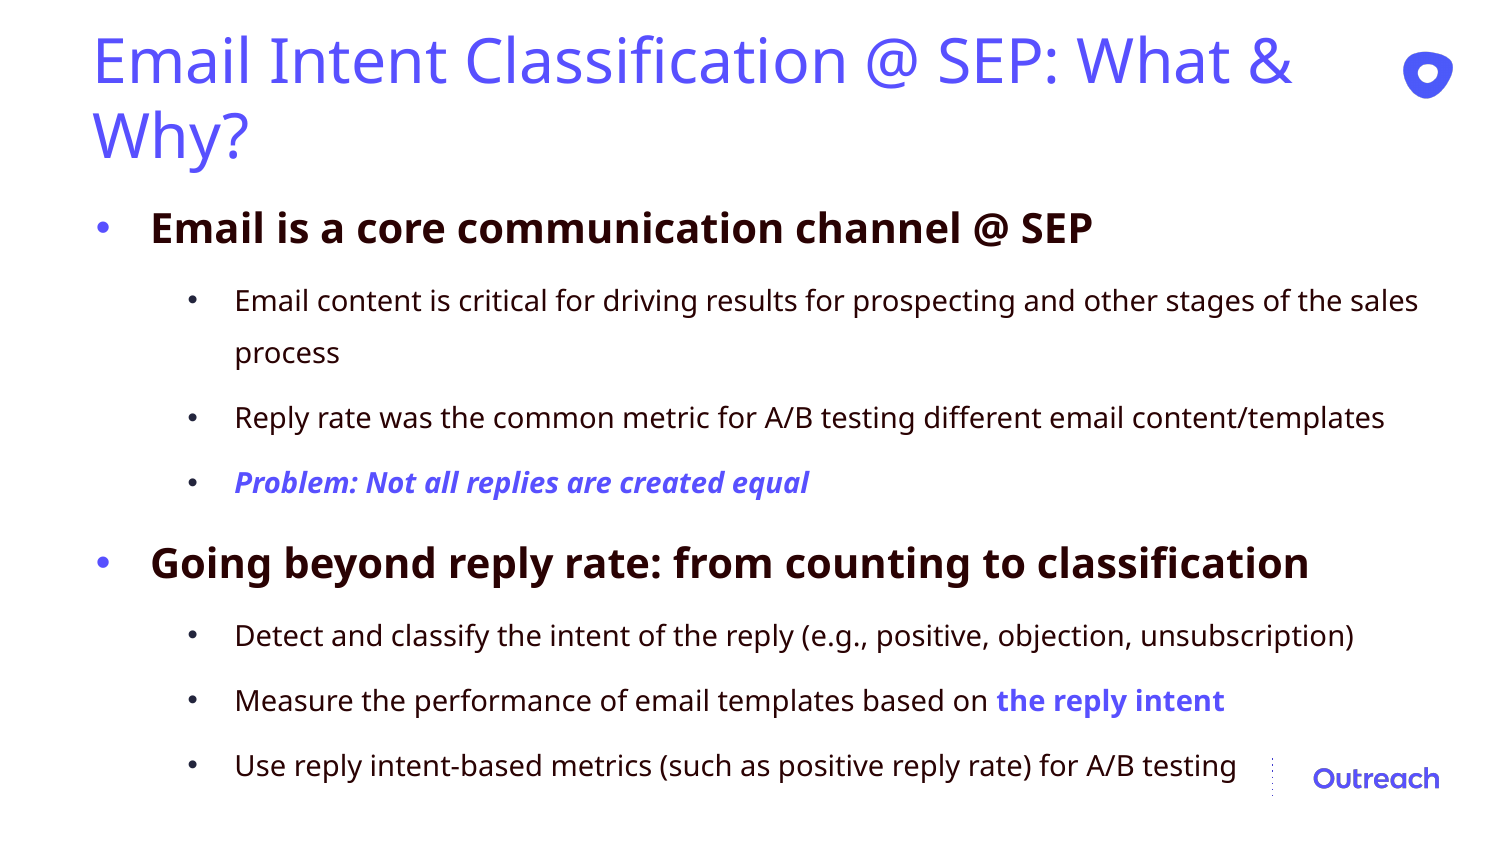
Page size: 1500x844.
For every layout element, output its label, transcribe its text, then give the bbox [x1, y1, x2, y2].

picture [1307, 747, 1459, 811]
title Email Intent Classification @ SEP: What & Why? [77, 60, 1313, 162]
picture [1403, 50, 1453, 100]
list Email is a core communication channel @ SEP Email content is critical for driving results for prospecting and other stages of the sales process Reply rate was the common metric for A/B testing different email content/templates Problem: Not all replies are created equal Going beyond reply rate: from counting to classification Detect and classify the intent of the reply (e.g., positive, objection, unsubscription) Measure the performance of email templates based on the reply intent Use reply intent-based metrics (such as positive reply rate) for A/B testing [60, 162, 1460, 747]
